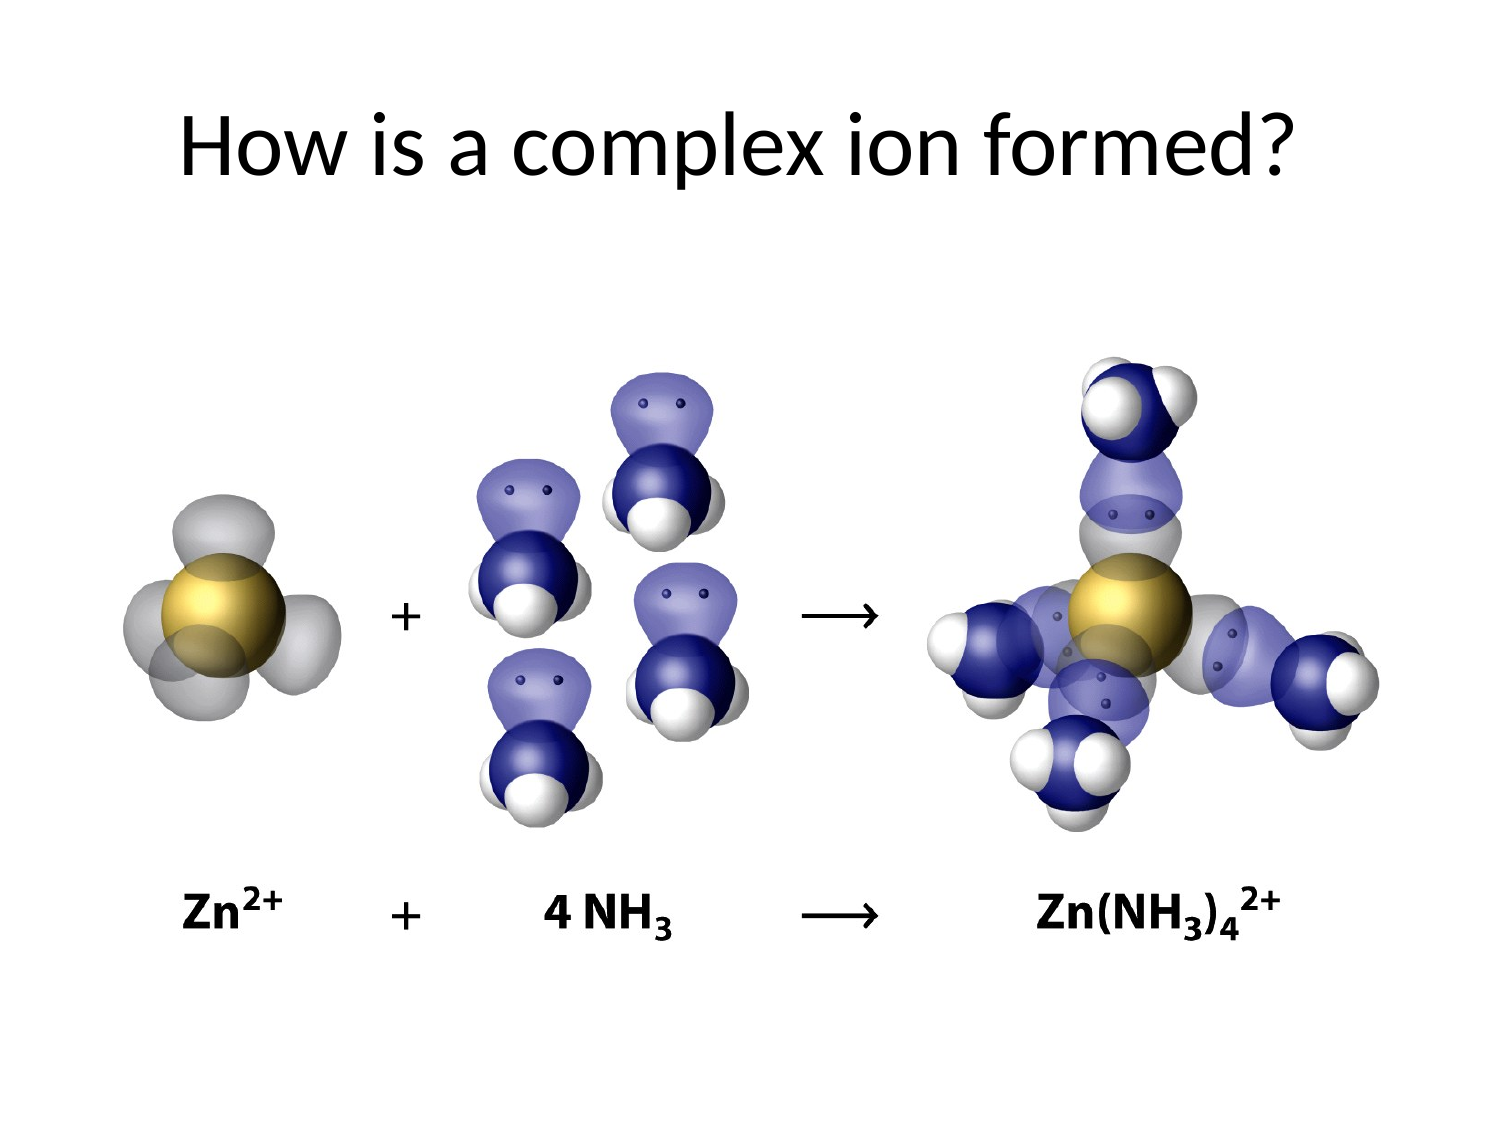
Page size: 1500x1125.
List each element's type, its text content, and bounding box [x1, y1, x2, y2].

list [112, 343, 1388, 981]
title How is a complex ion formed? [75, 45, 1425, 233]
